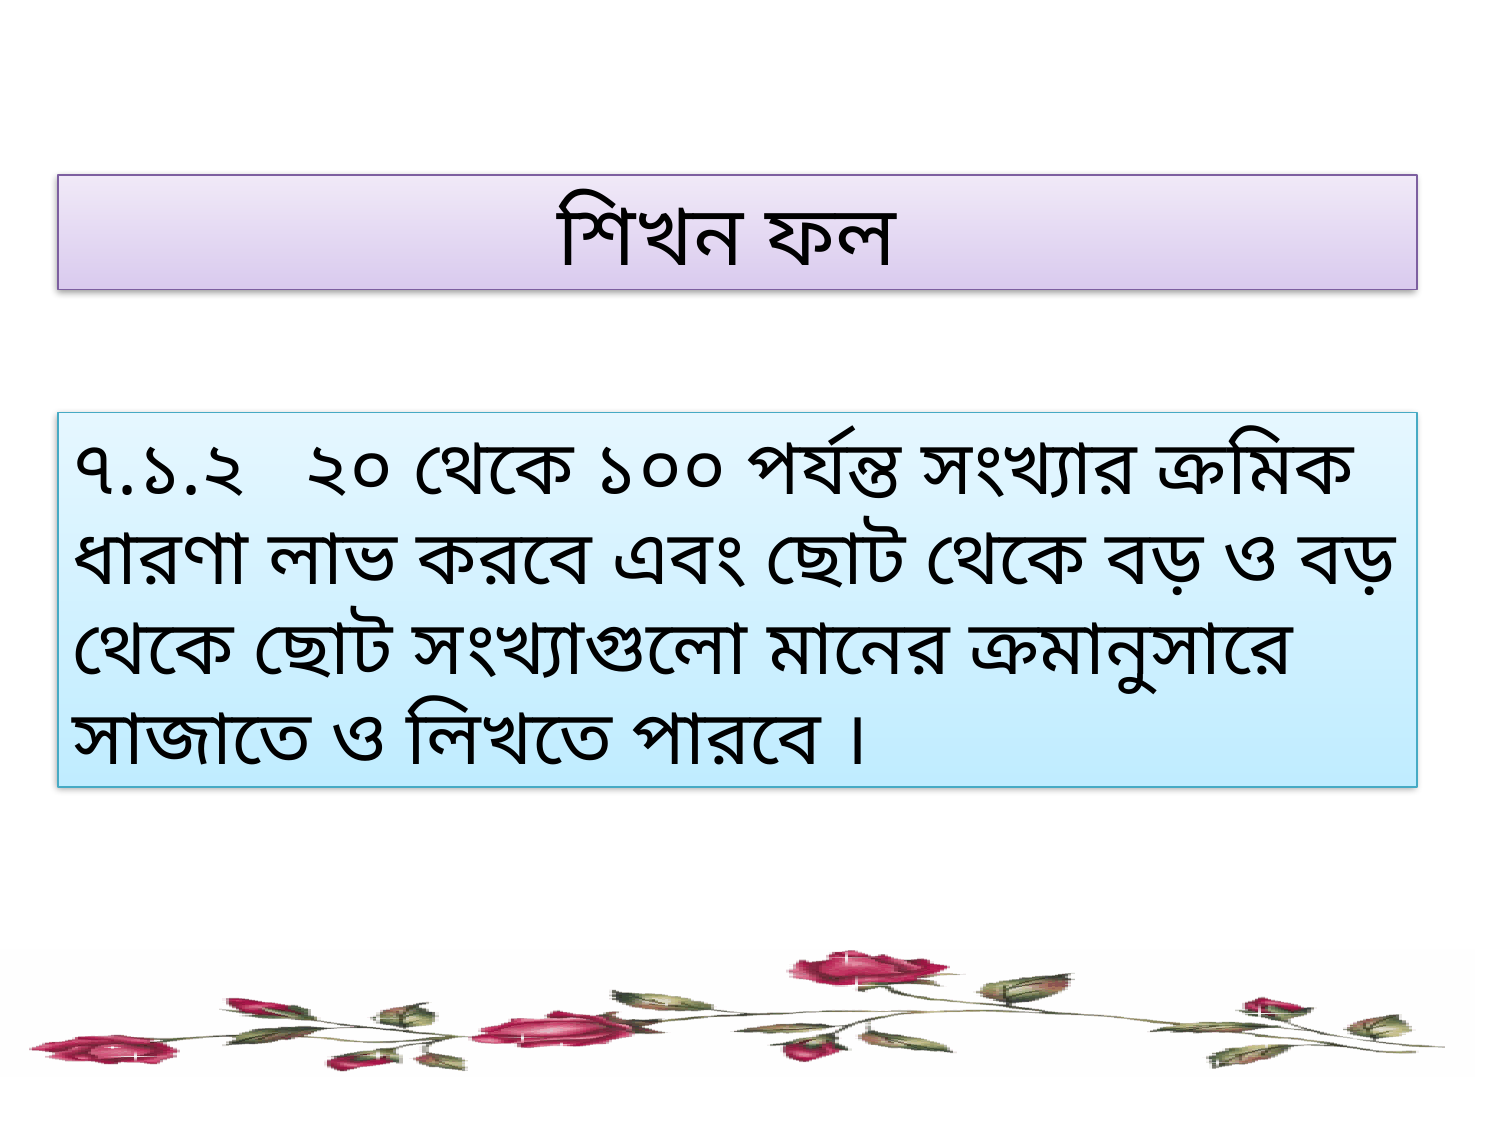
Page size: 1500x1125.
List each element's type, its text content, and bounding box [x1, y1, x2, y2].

text_box শিখন ফল [57, 174, 1418, 290]
text_box ৭.১.২ ২০ থেকে ১০০ পর্যন্ত সংখ্যার ক্রমিক ধারণা লাভ করবে এবং ছোট থেকে বড় ও বড় থেকে ছোট সংখ্যাগুলো মানের ক্রমানুসারে সাজাতে ও লিখতে পারবে । [57, 412, 1418, 788]
picture [0, 949, 1476, 1078]
